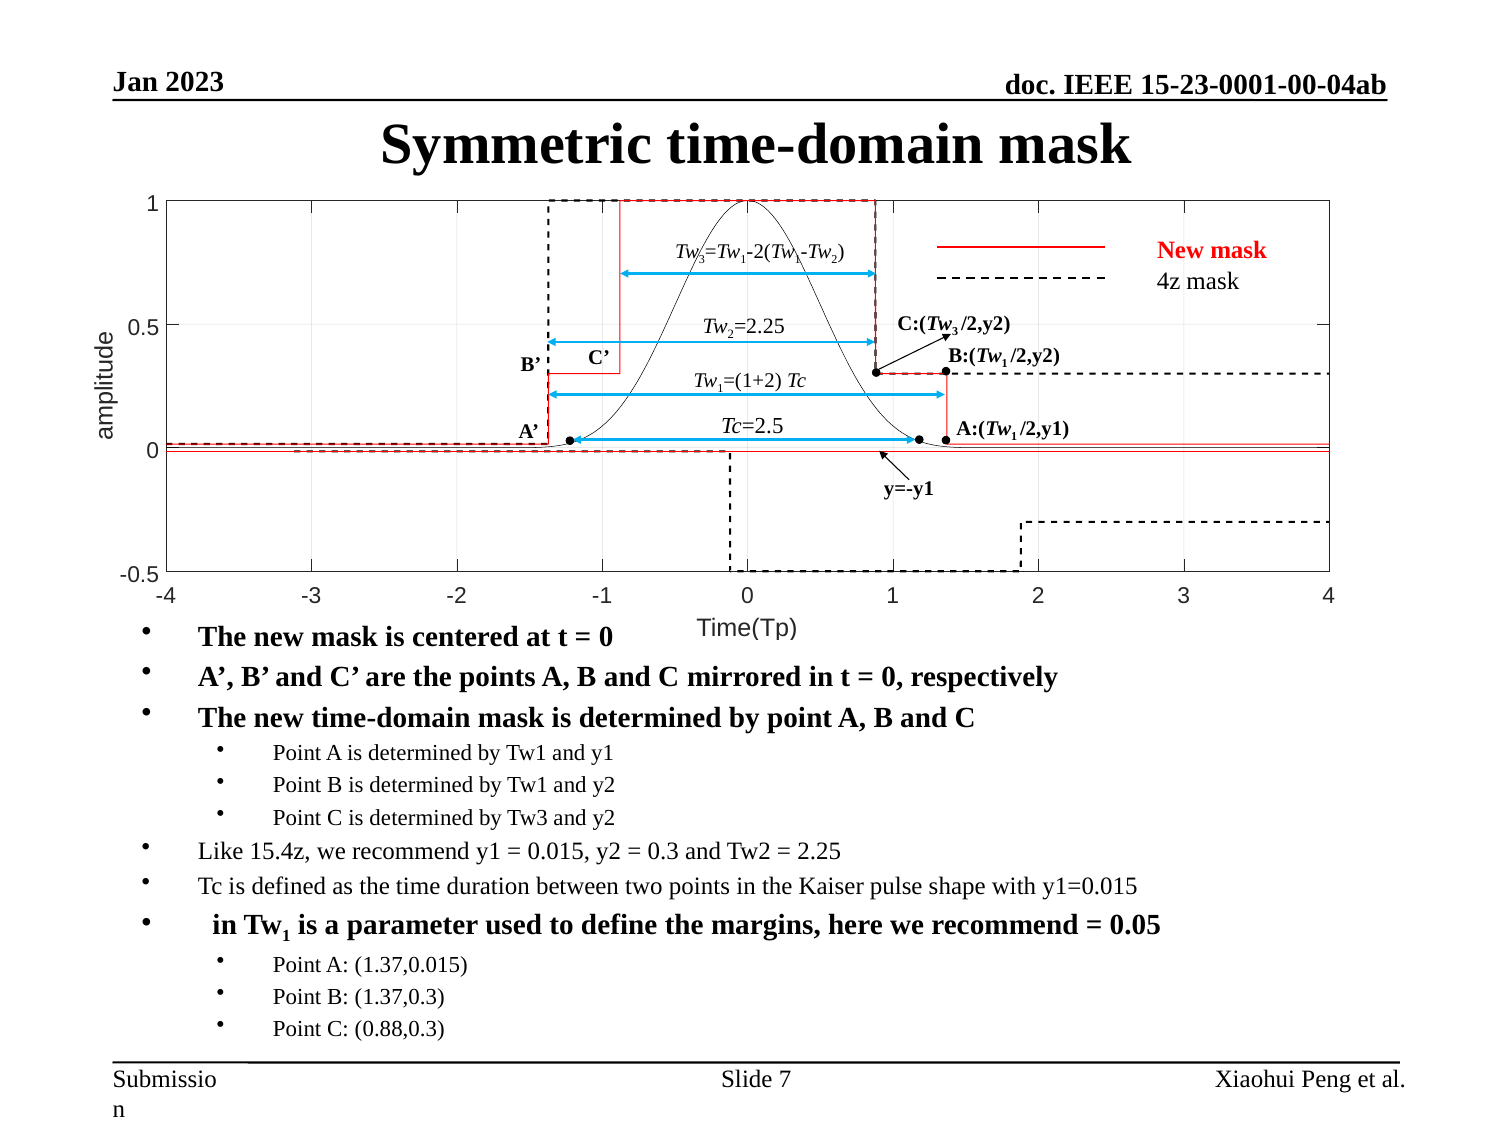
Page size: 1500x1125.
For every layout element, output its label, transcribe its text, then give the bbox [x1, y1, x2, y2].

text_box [878, 450, 910, 480]
text_box Symmetric time-domain mask [183, 97, 1329, 162]
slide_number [112, 62, 375, 98]
footer Xiaohui Peng et al. [820, 1062, 1413, 1093]
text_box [878, 333, 952, 370]
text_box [937, 226, 1318, 304]
slide_number Slide 7 [720, 1062, 792, 1093]
picture [0, 164, 1471, 640]
